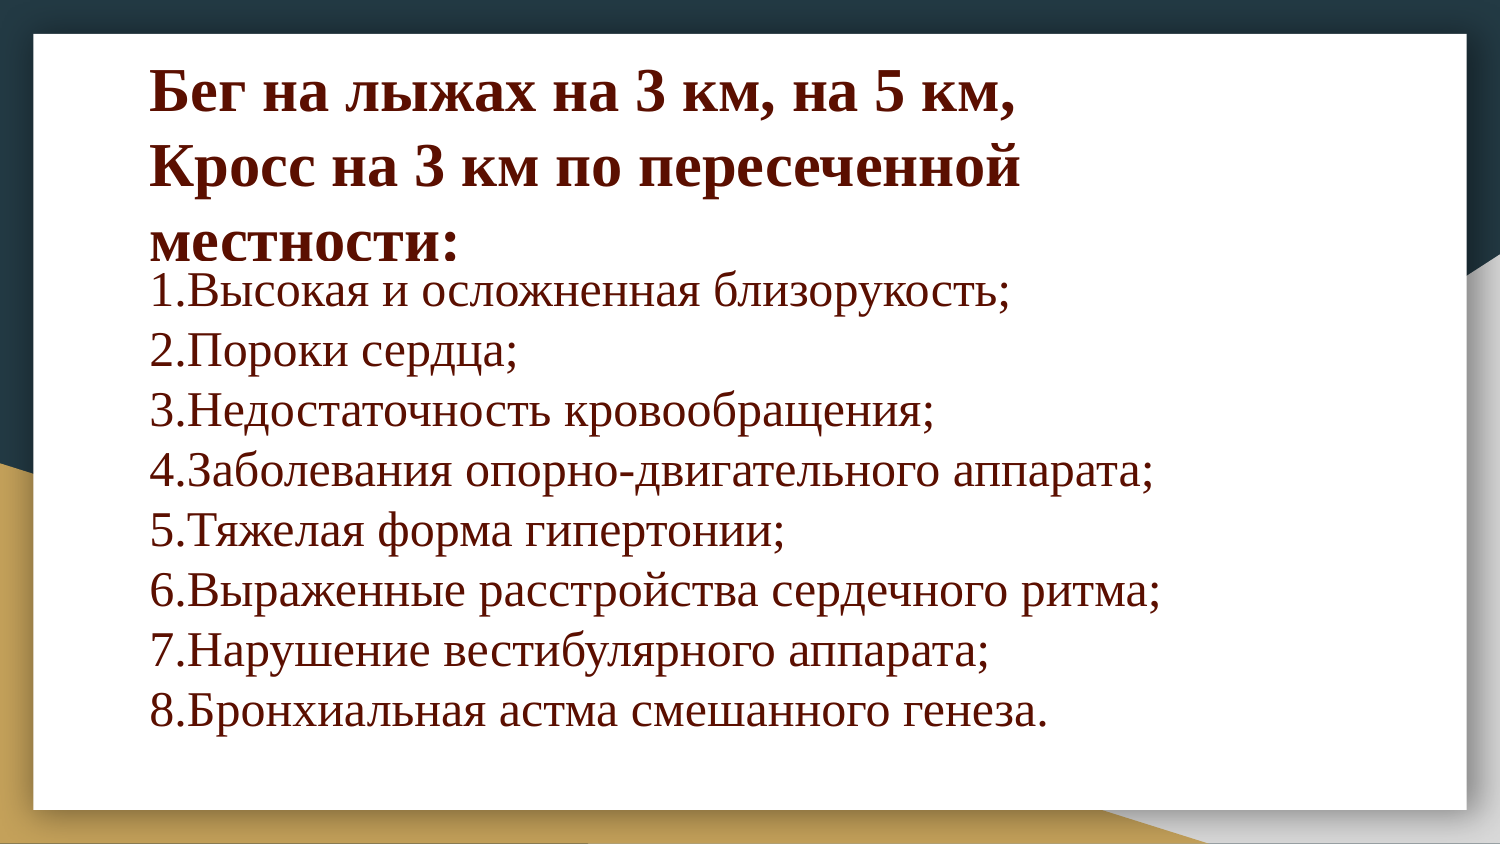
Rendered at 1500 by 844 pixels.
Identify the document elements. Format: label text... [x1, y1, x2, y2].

title Бег на лыжах на 3 км, на 5 км, Кросс на 3 км по пересеченной местности: [134, 33, 1366, 191]
list 1.Высокая и осложненная близорукость; 2.Пороки сердца; 3.Недостаточность кровообращения; 4.Заболевания опорно-двигательного аппарата; 5.Тяжелая форма гипертонии; 6.Выраженные расстройства сердечного ритма; 7.Нарушение вестибулярного аппарата; 8.Бронхиальная астма смешанного генеза. [134, 241, 1366, 643]
